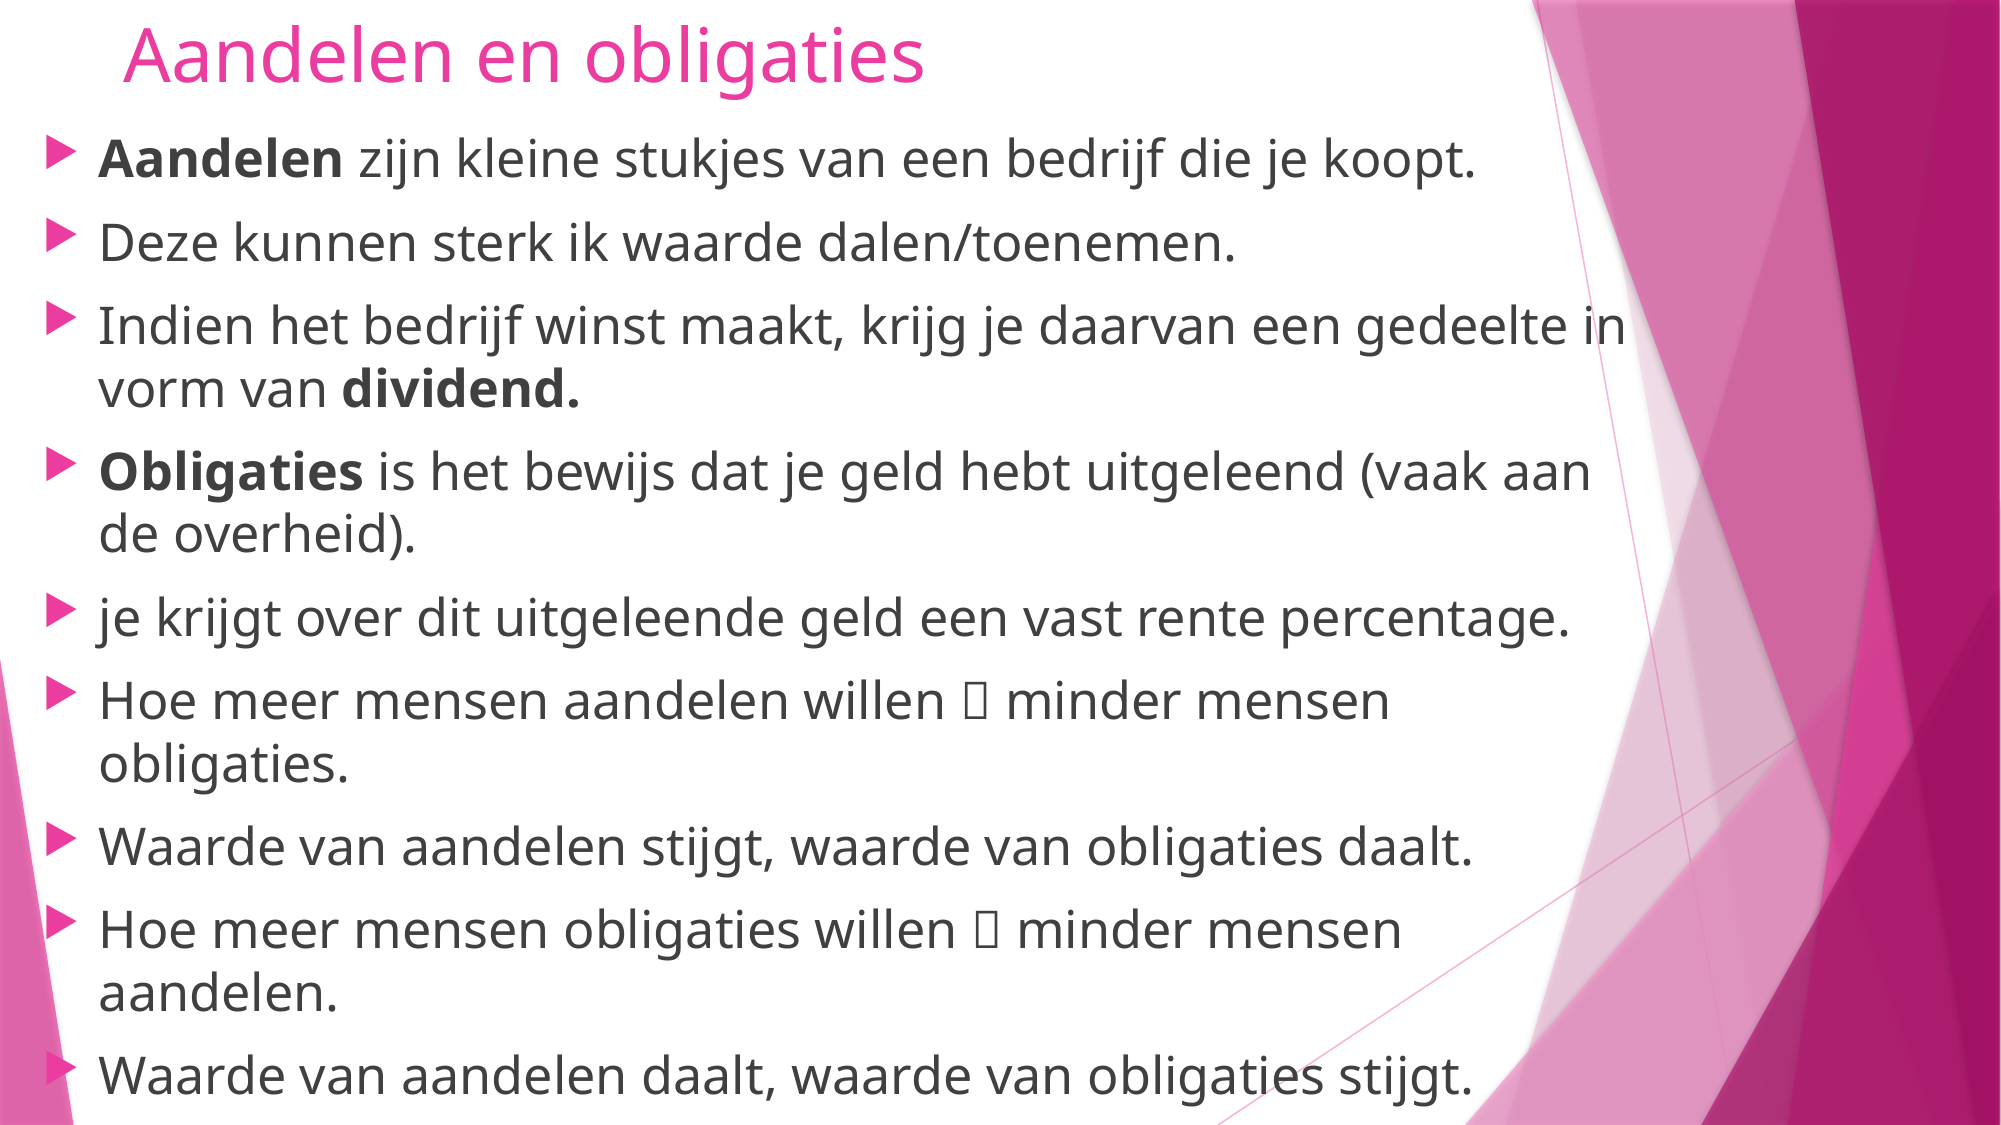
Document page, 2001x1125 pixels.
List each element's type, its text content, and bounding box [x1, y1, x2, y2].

title Aandelen en obligaties [108, 0, 1522, 118]
list Aandelen zijn kleine stukjes van een bedrijf die je koopt. Deze kunnen sterk ik waarde dalen/toenemen. Indien het bedrijf winst maakt, krijg je daarvan een gedeelte in vorm van dividend. Obligaties is het bewijs dat je geld hebt uitgeleend (vaak aan de overheid). je krijgt over dit uitgeleende geld een vast rente percentage. Hoe meer mensen aandelen willen  minder mensen obligaties. Waarde van aandelen stijgt, waarde van obligaties daalt. Hoe meer mensen obligaties willen  minder mensen aandelen. Waarde van aandelen daalt, waarde van obligaties stijgt. Aandelen = risicovol, obligaties = minder risicovol. [27, 118, 1652, 991]
